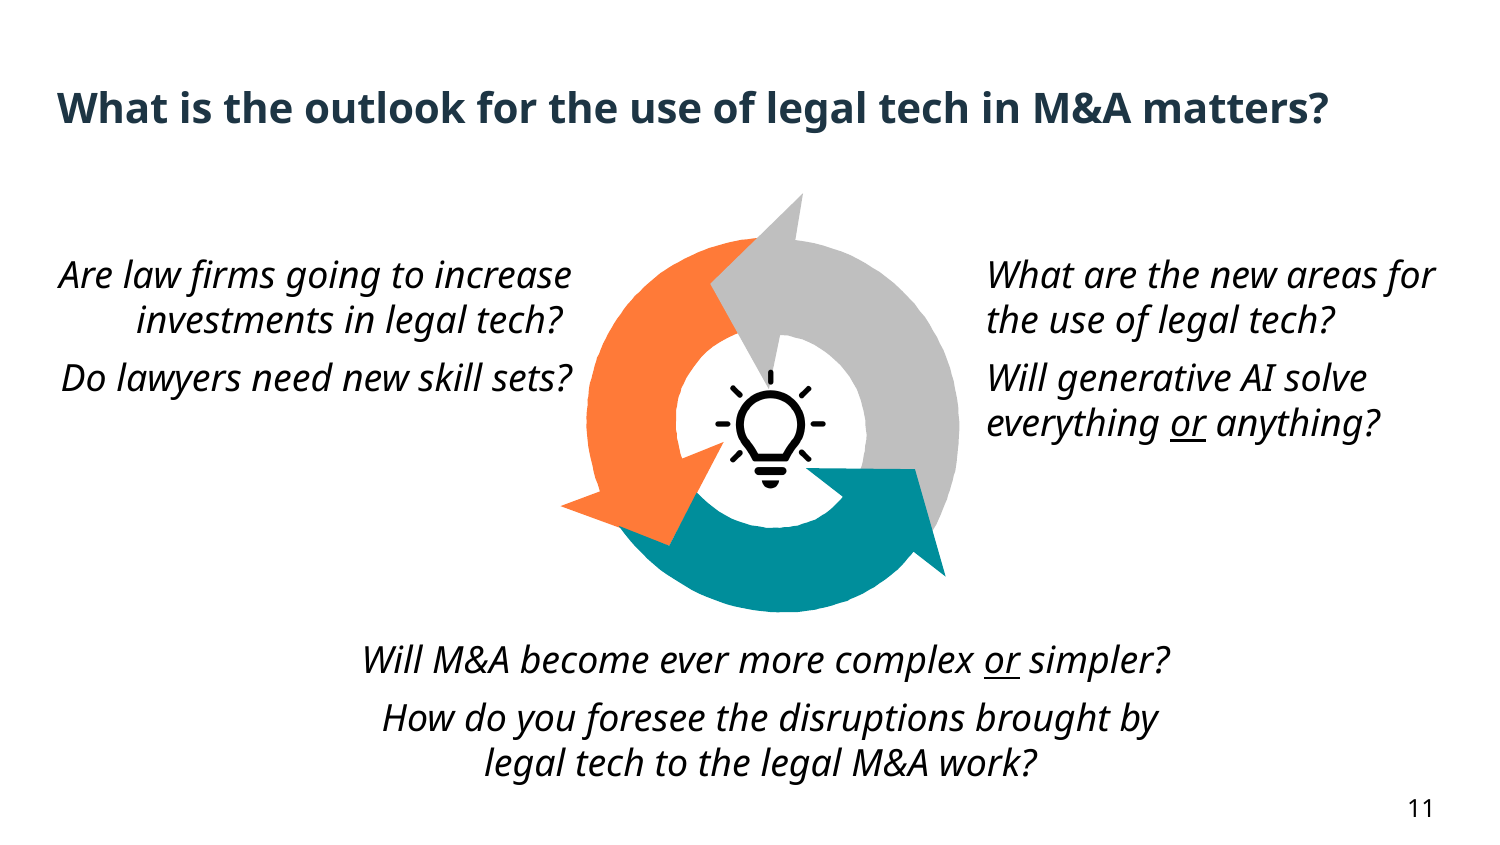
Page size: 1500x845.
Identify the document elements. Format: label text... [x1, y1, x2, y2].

text_box Are law firms going to increase investments in legal tech? Do lawyers need new skill sets? [33, 251, 525, 399]
title What is the outlook for the use of legal tech in M&A matters? [56, 61, 1450, 153]
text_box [530, 223, 977, 683]
text_box What are the new areas for the use of legal tech? Will generative AI solve everything or anything? [985, 251, 1467, 444]
slide_number 11 [1020, 785, 1451, 811]
text_box Will M&A become ever more complex or simpler? How do you foresee the disruptions brought by legal tech to the legal M&A work? [349, 636, 1192, 784]
